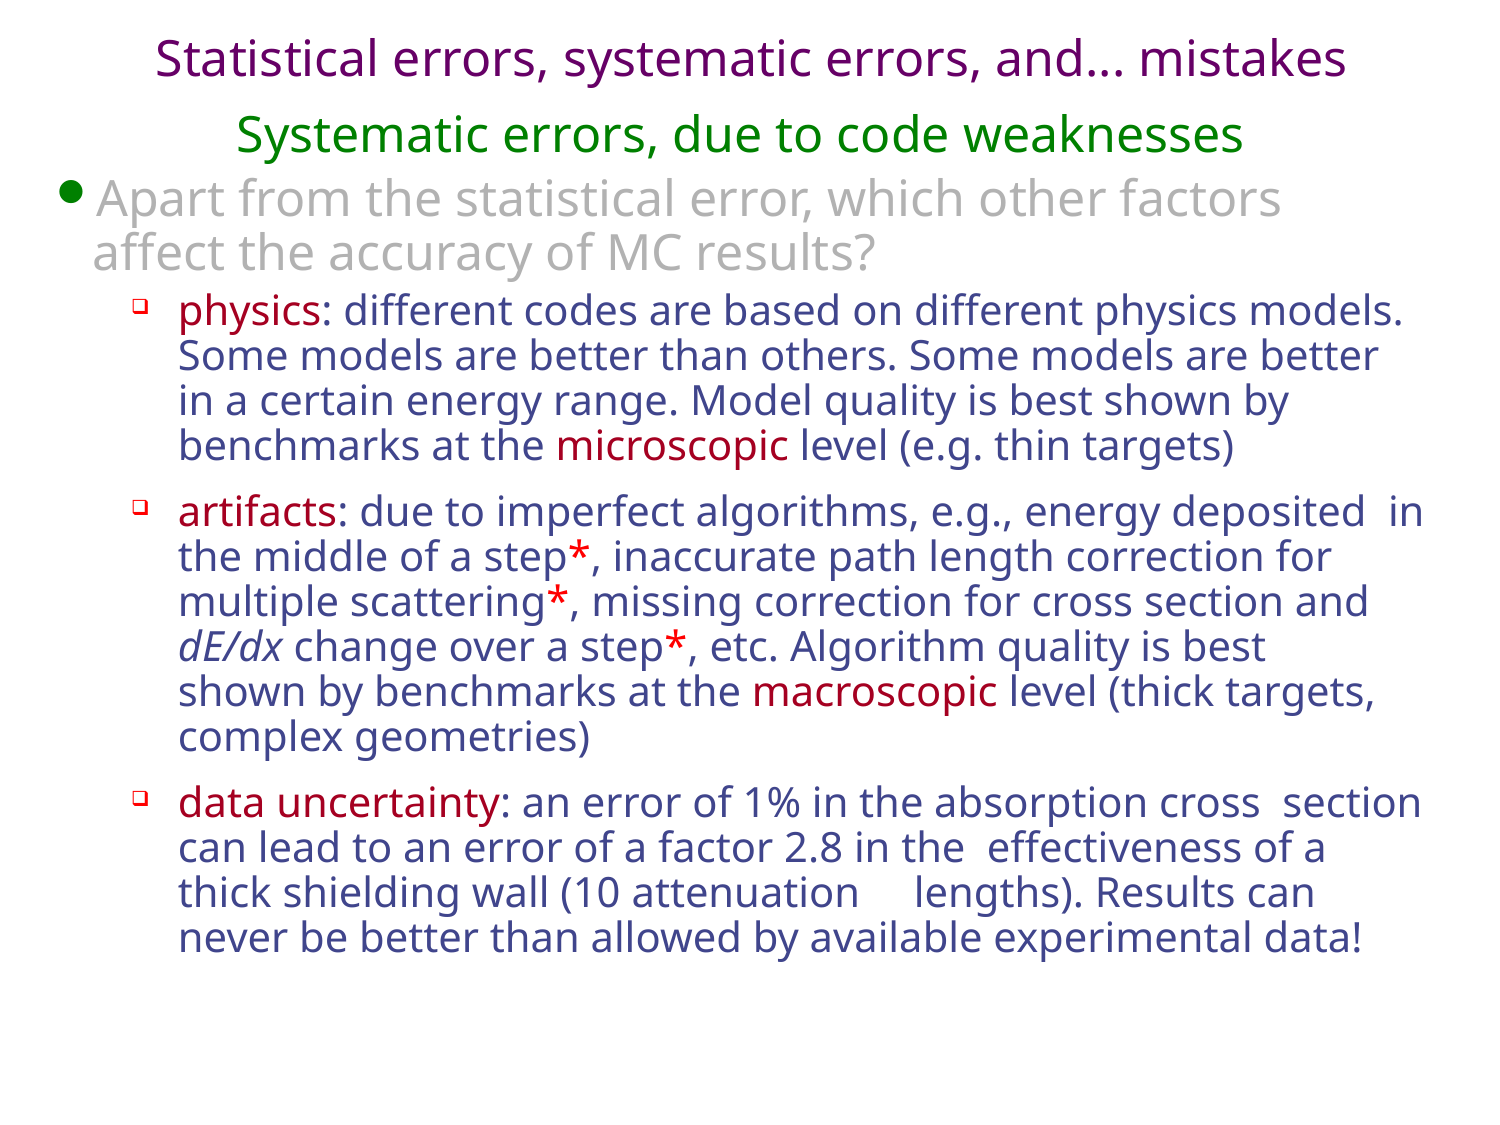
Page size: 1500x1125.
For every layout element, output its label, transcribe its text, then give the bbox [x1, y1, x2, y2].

text_box Statistical errors, systematic errors, and... mistakes [49, 19, 1463, 145]
text_box Systematic errors, due to code weaknesses Apart from the statistical error, which other factors affect the accuracy of MC results? physics: different codes are based on different physics models. Some models are better than others. Some models are better in a certain energy range. Model quality is best shown by benchmarks at the microscopic level (e.g. thin targets) artifacts: due to imperfect algorithms, e.g., energy deposited in the middle of a step*, inaccurate path length correction for multiple scattering*, missing correction for cross section and dE/dx change over a step*, etc. Algorithm quality is best shown by benchmarks at the macroscopic level (thick targets, complex geometries) data uncertainty: an error of 1% in the absorption cross section can lead to an error of a factor 2.8 in the effectiveness of a thick shielding wall (10 attenuation lengths). Results can never be better than allowed by available experimental data! [41, 101, 1441, 915]
